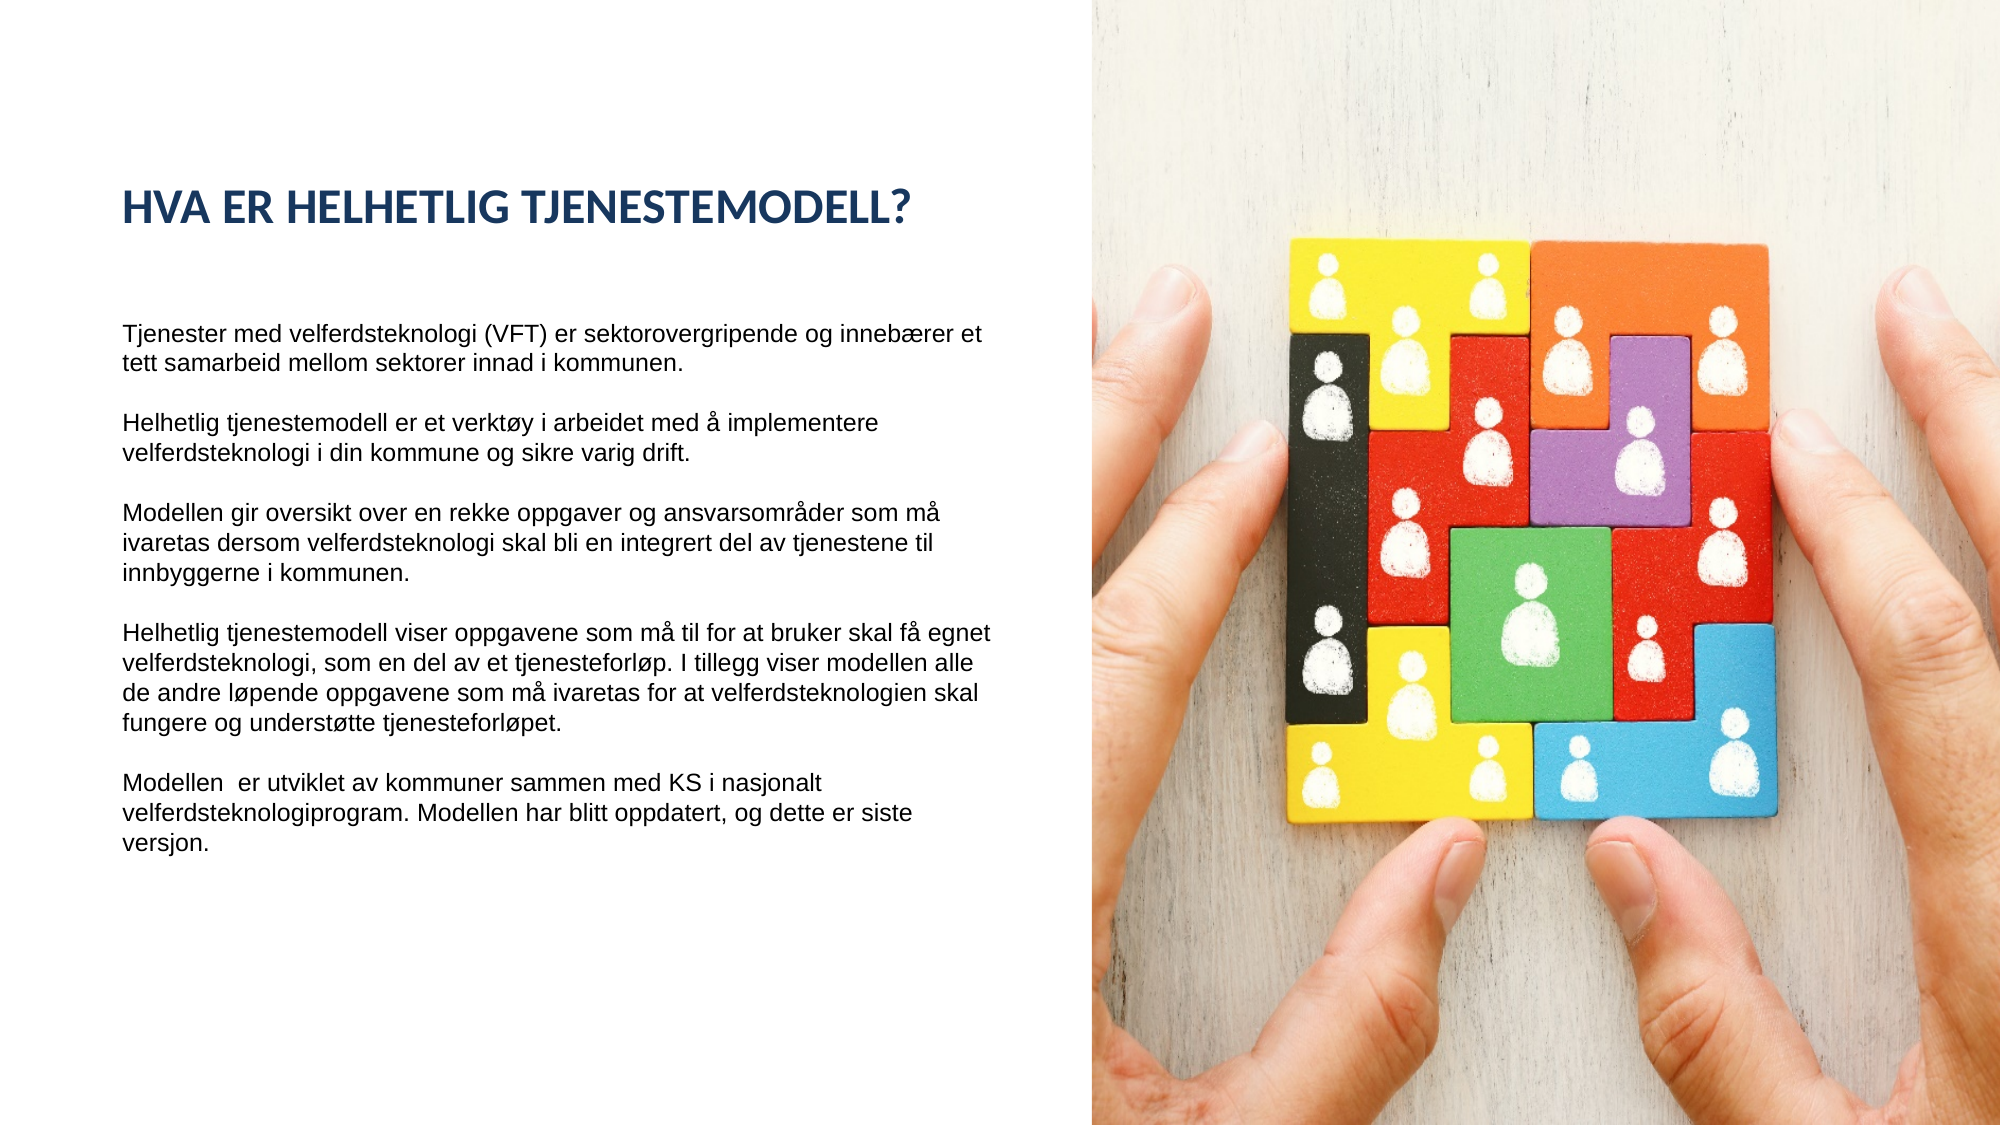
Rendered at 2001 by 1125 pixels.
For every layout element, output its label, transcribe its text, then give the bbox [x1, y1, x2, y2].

picture [1091, 0, 2000, 1125]
text_box Tjenester med velferdsteknologi (VFT) er sektorovergripende og innebærer et tett samarbeid mellom sektorer innad i kommunen. Helhetlig tjenestemodell er et verktøy i arbeidet med å implementere velferdsteknologi i din kommune og sikre varig drift. Modellen gir oversikt over en rekke oppgaver og ansvarsområder som må ivaretas dersom velferdsteknologi skal bli en integrert del av tjenestene til innbyggerne i kommunen. Helhetlig tjenestemodell viser oppgavene som må til for at bruker skal få egnet velferdsteknologi, som en del av et tjenesteforløp. I tillegg viser modellen alle de andre løpende oppgavene som må ivaretas for at velferdsteknologien skal fungere og understøtte tjenesteforløpet. Modellen er utviklet av kommuner sammen med KS i nasjonalt velferdsteknologiprogram. Modellen har blitt oppdatert, og dette er siste versjon. [107, 309, 1016, 919]
text_box HVA ER HELHETLIG TJENESTEMODELL? [107, 166, 943, 242]
